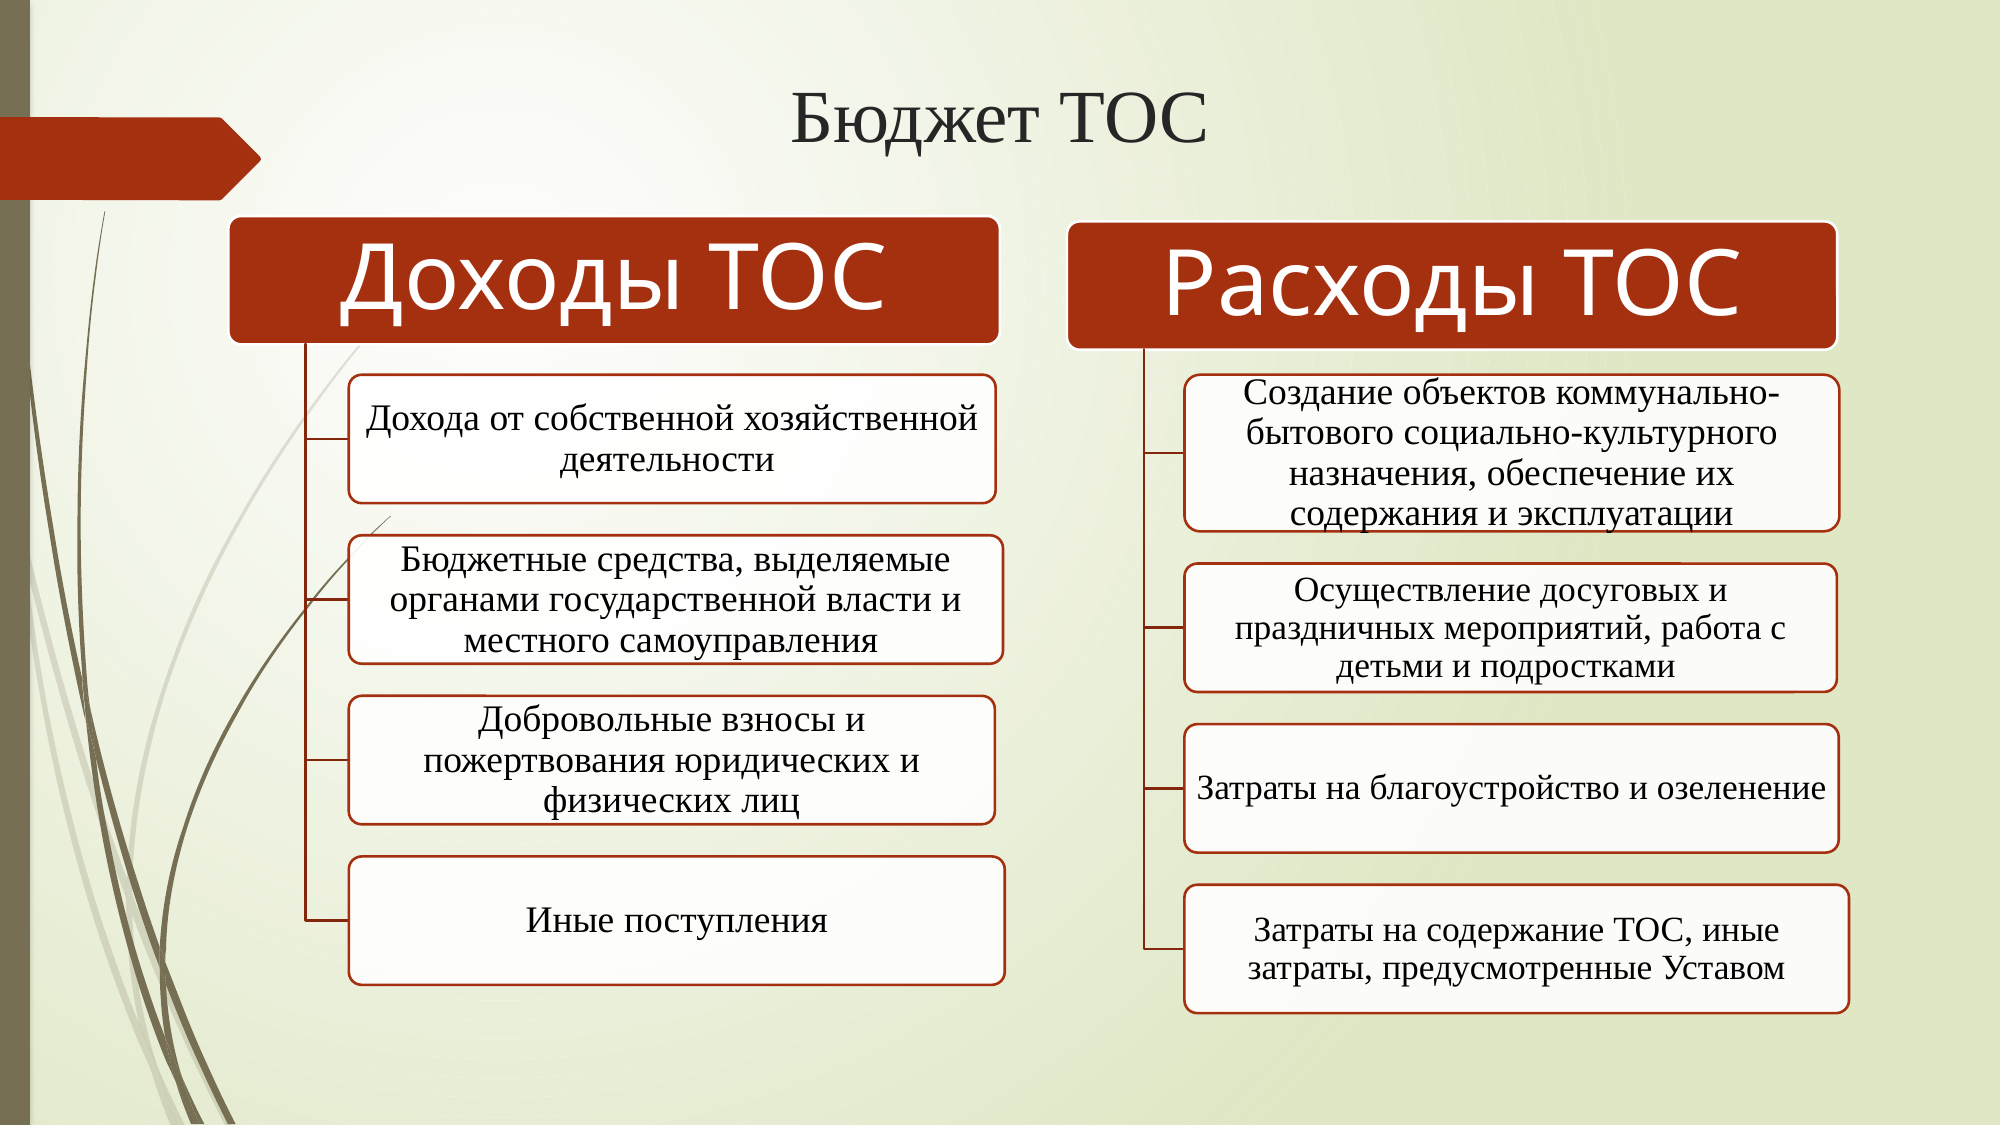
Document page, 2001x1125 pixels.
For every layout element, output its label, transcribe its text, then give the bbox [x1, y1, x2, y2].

title Бюджет ТОС [137, 59, 1863, 191]
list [137, 213, 1907, 1014]
